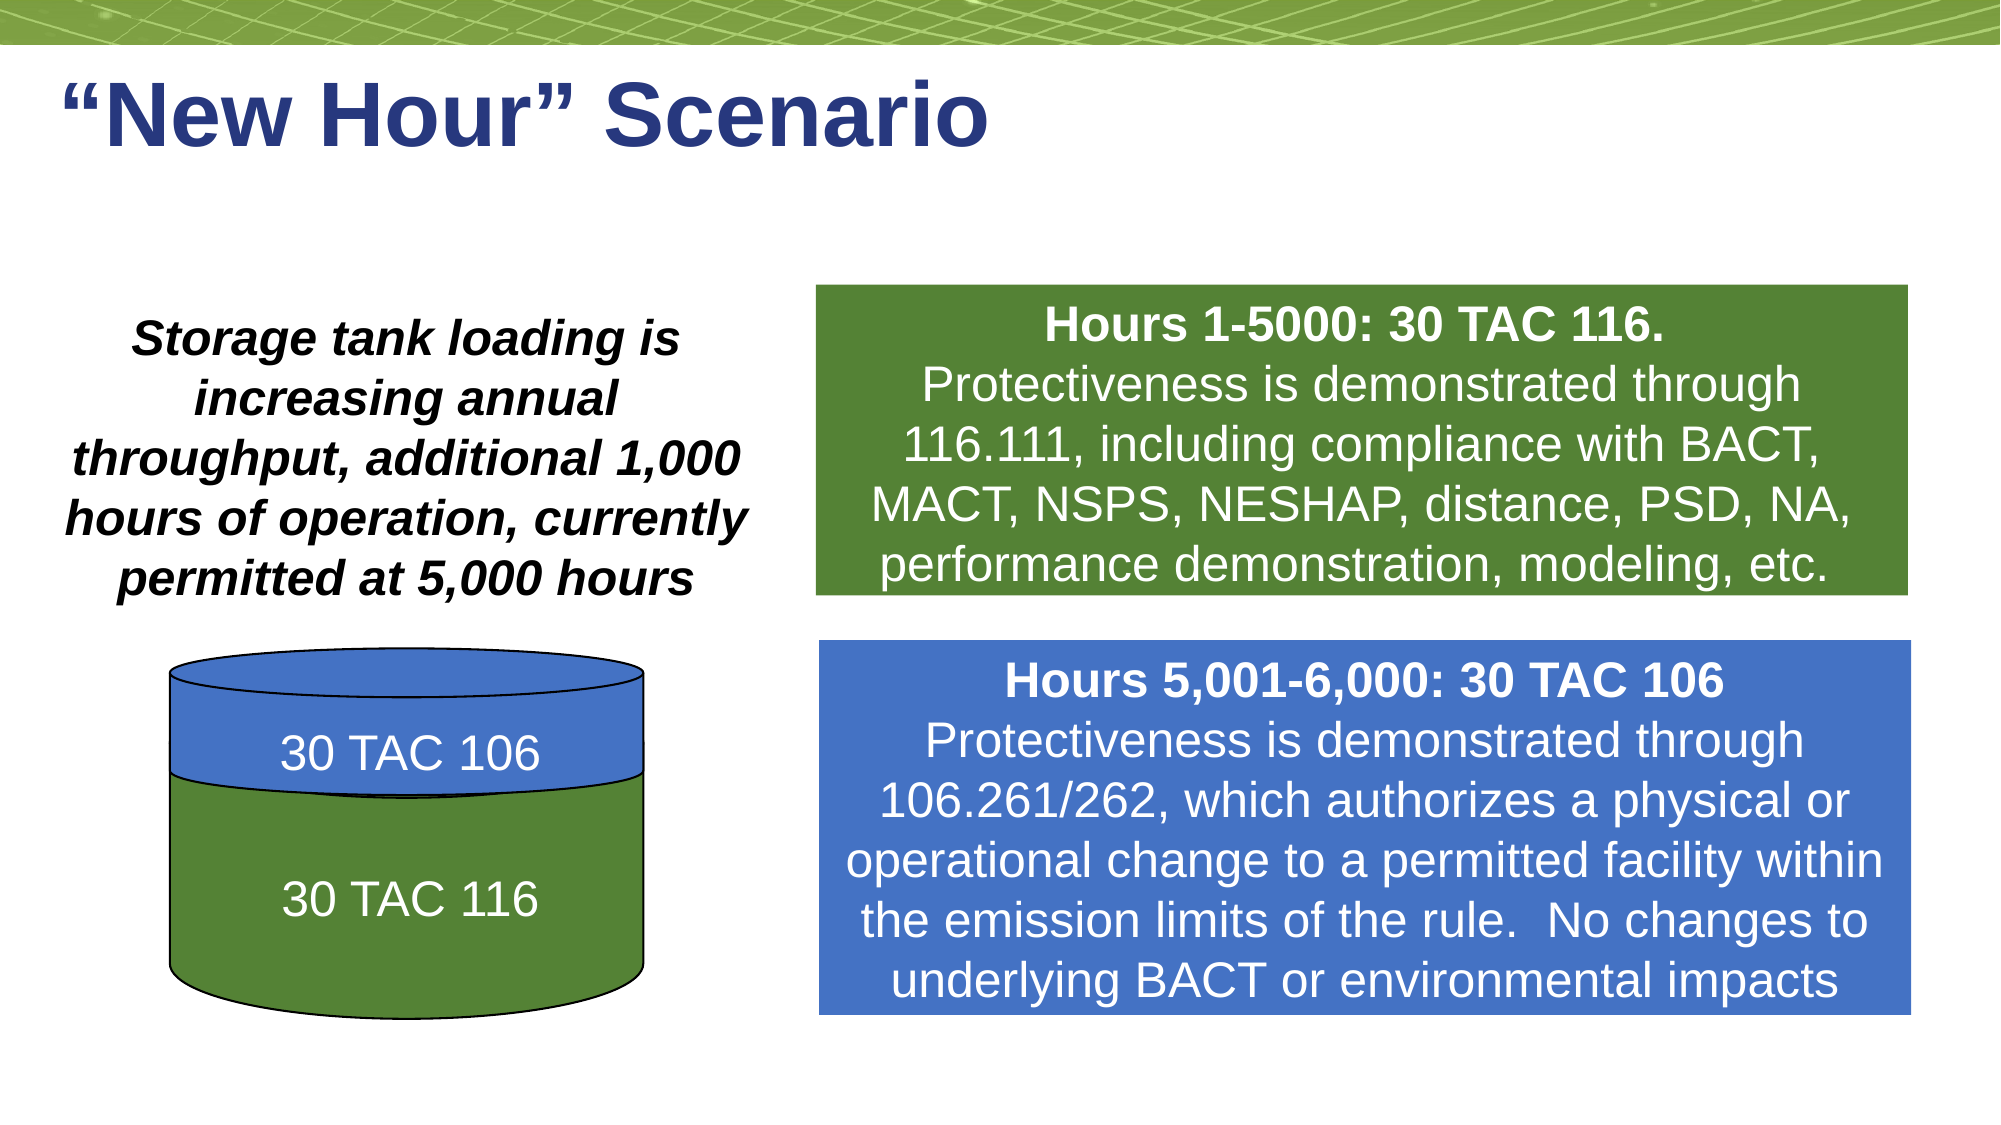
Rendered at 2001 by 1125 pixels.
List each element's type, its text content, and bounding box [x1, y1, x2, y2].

picture [0, 0, 2000, 45]
text_box Storage tank loading is increasing annual throughput, additional 1,000 hours of operation, currently permitted at 5,000 hours [33, 298, 780, 614]
text_box Hours 1-5000: 30 TAC 116. Protectiveness is demonstrated through 116.111, including compliance with BACT, MACT, NSPS, NESHAP, distance, PSD, NA, performance demonstration, modeling, etc. Special Conditions and monitoring requirements are implemented to represent compliance. This all goes through public notice. [815, 284, 1908, 596]
title “New Hour” Scenario [44, 60, 1908, 361]
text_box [169, 648, 644, 1019]
text_box Hours 5,001-6,000: 30 TAC 106 Protectiveness is demonstrated through 106.261/262, which authorizes a physical or operational change to a permitted facility within the emission limits of the rule. No changes to underlying BACT or environmental impacts [819, 640, 1912, 1015]
